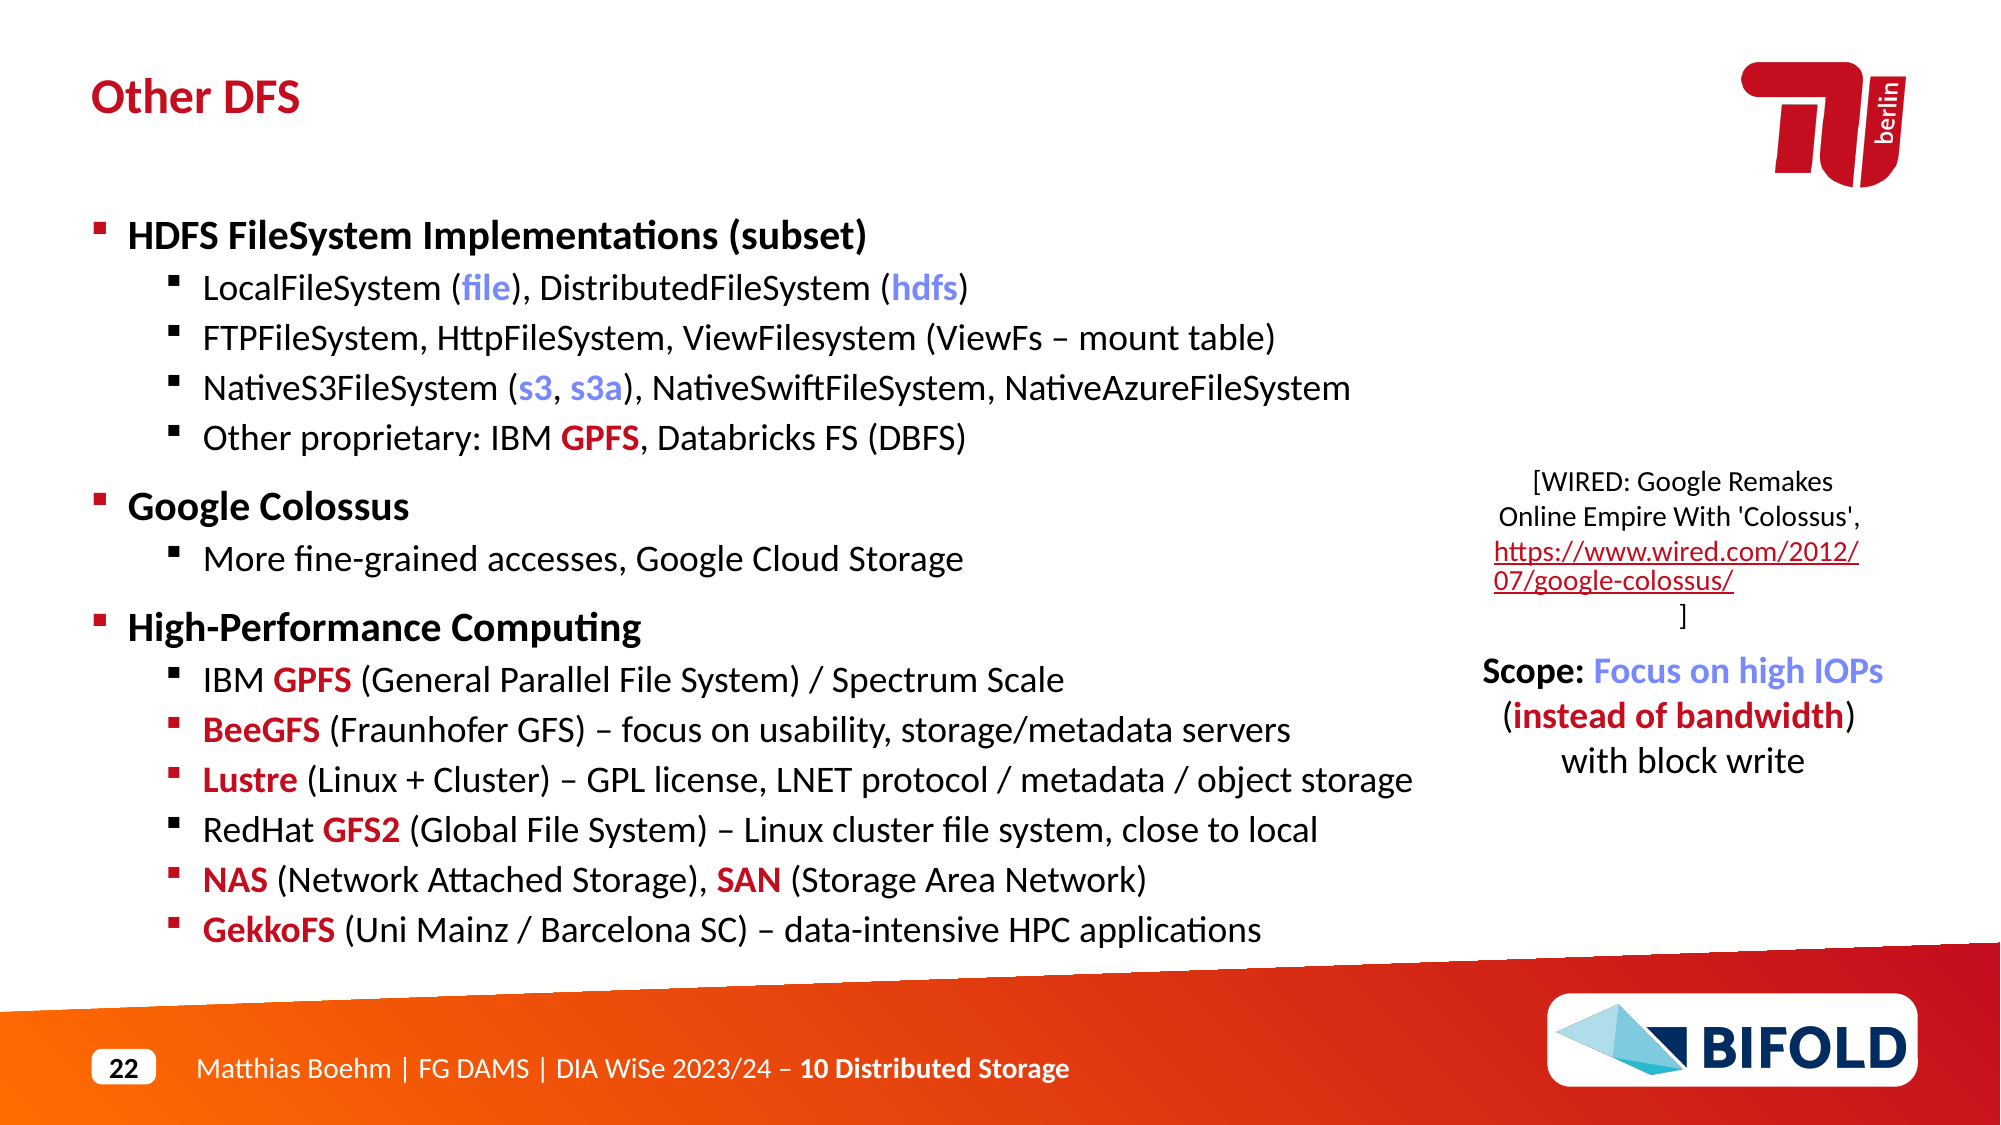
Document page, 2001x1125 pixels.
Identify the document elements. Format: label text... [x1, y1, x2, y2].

picture [1741, 62, 1906, 188]
text_box Scope: Focus on high IOPs (instead of bandwidth) with block write [1456, 638, 1910, 789]
text_box [WIRED: Google Remakes Online Empire With 'Colossus', https://www.wired.com/2012/07/google-colossus/] [1493, 454, 1873, 610]
list HDFS FileSystem Implementations (subset) LocalFileSystem (file), DistributedFileSystem (hdfs) FTPFileSystem, HttpFileSystem, ViewFilesystem (ViewFs – mount table) NativeS3FileSystem (s3, s3a), NativeSwiftFileSystem, NativeAzureFileSystem Other proprietary: IBM GPFS, Databricks FS (DBFS) Google Colossus More fine-grained accesses, Google Cloud Storage High-Performance Computing IBM GPFS (General Parallel File System) / Spectrum Scale BeeGFS (Fraunhofer GFS) – focus on usability, storage/metadata servers Lustre (Linux + Cluster) – GPL license, LNET protocol / metadata / object storage RedHat GFS2 (Global File System) – Linux cluster file system, close to local NAS (Network Attached Storage), SAN (Storage Area Network) GekkoFS (Uni Mainz / Barcelona SC) – data-intensive HPC applications [90, 208, 1908, 948]
picture [1556, 1004, 1906, 1075]
list Other DFS [91, 65, 1455, 183]
